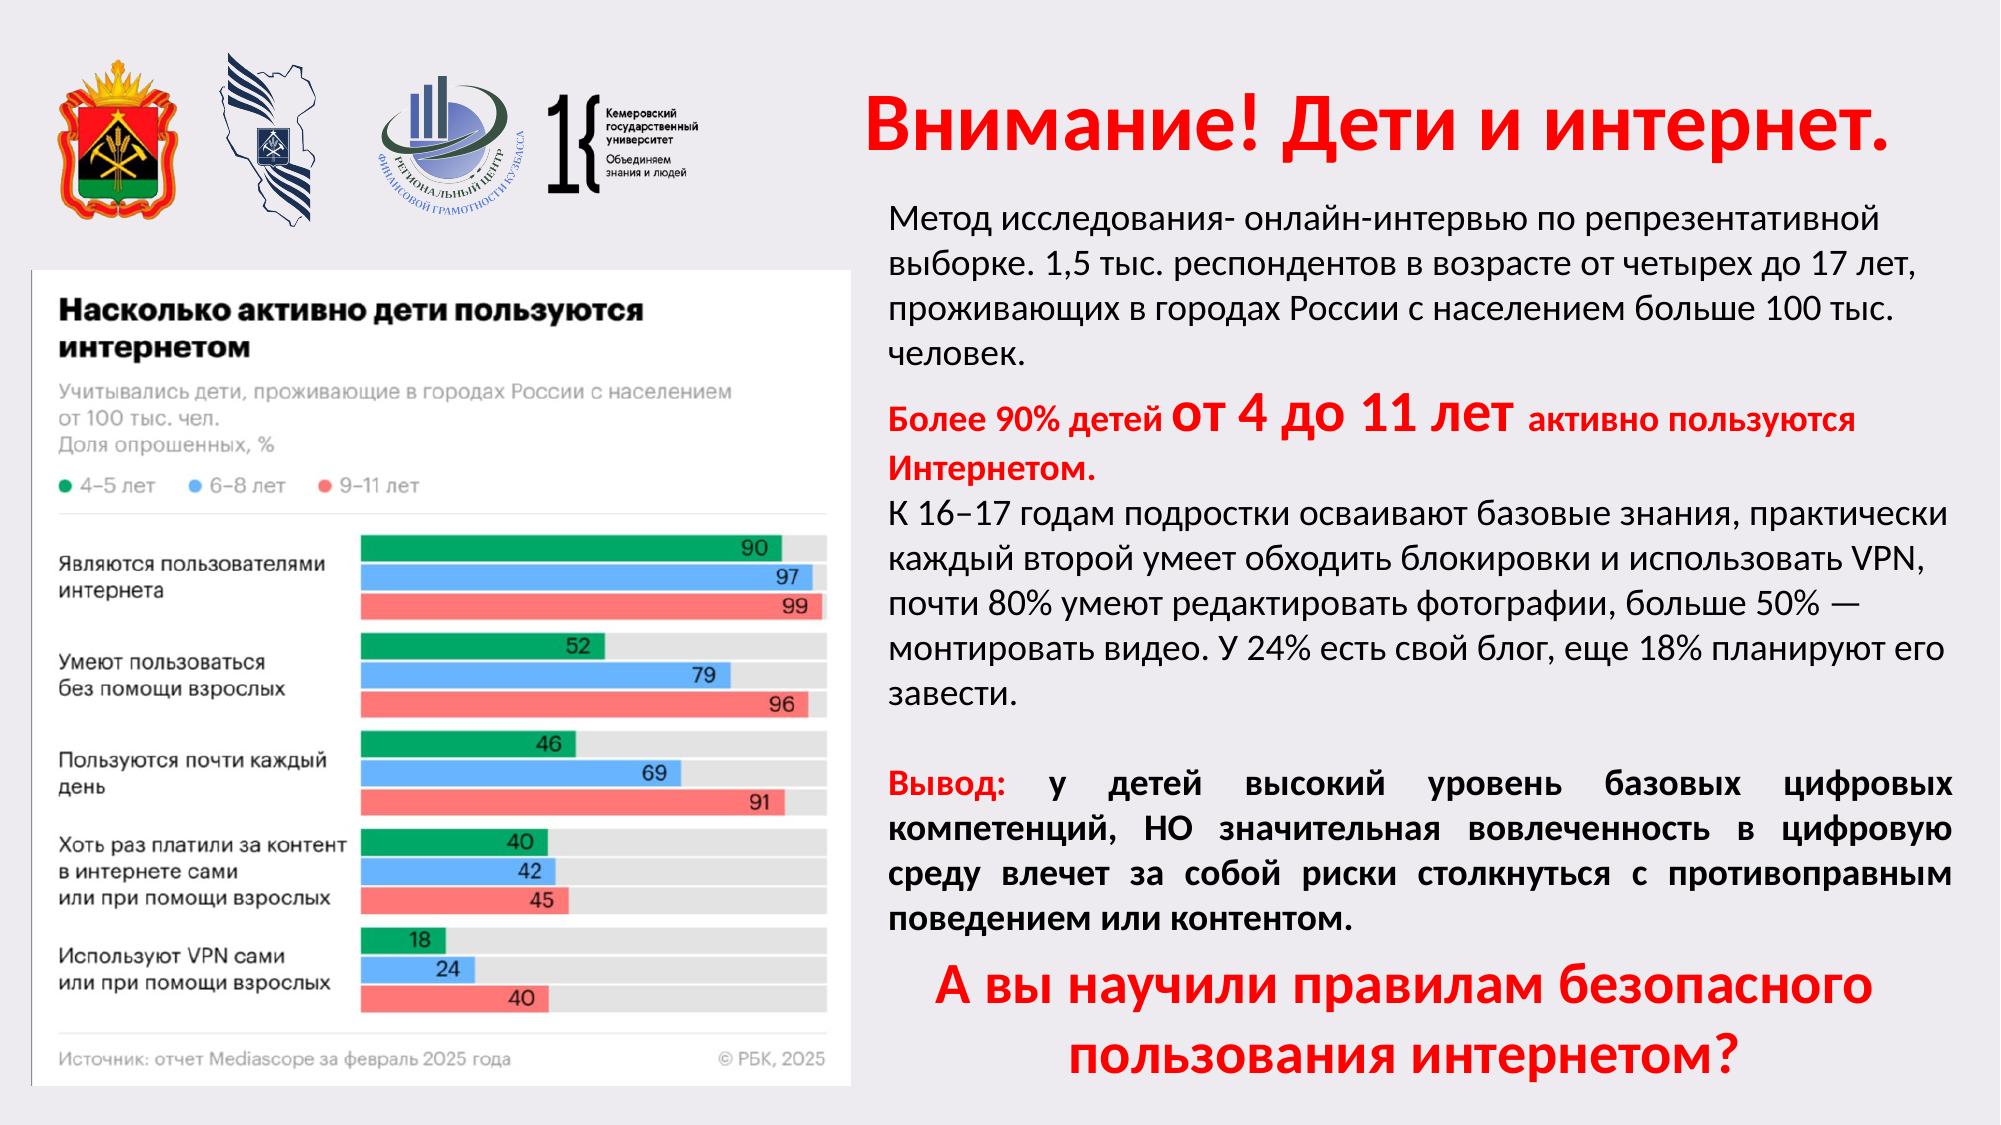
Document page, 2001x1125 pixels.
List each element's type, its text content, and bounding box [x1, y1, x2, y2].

picture [219, 52, 316, 227]
text_box А вы научили правилам безопасного пользования интернетом? [890, 937, 1919, 1093]
picture [378, 76, 524, 215]
picture [530, 76, 718, 211]
text_box Метод исследования- онлайн-интервью по репрезентативной выборке. 1,5 тыс. респондентов в возрасте от четырех до 17 лет, проживающих в городах России с населением больше 100 тыс. человек. Более 90% детей от 4 до 11 лет активно пользуются Интернетом. К 16–17 годам подростки осваивают базовые знания, практически каждый второй умеет обходить блокировки и использовать VPN, почти 80% умеют редактировать фотографии, больше 50% — монтировать видео. У 24% есть свой блог, еще 18% планируют его завести. Вывод: у детей высокий уровень базовых цифровых компетенций, НО значительная вовлеченность в цифровую среду влечет за собой риски столкнуться с противоправным поведением или контентом. [873, 185, 1969, 946]
picture [57, 59, 179, 220]
picture [31, 270, 851, 1086]
text_box Внимание! Дети и интернет. [787, 59, 1969, 175]
